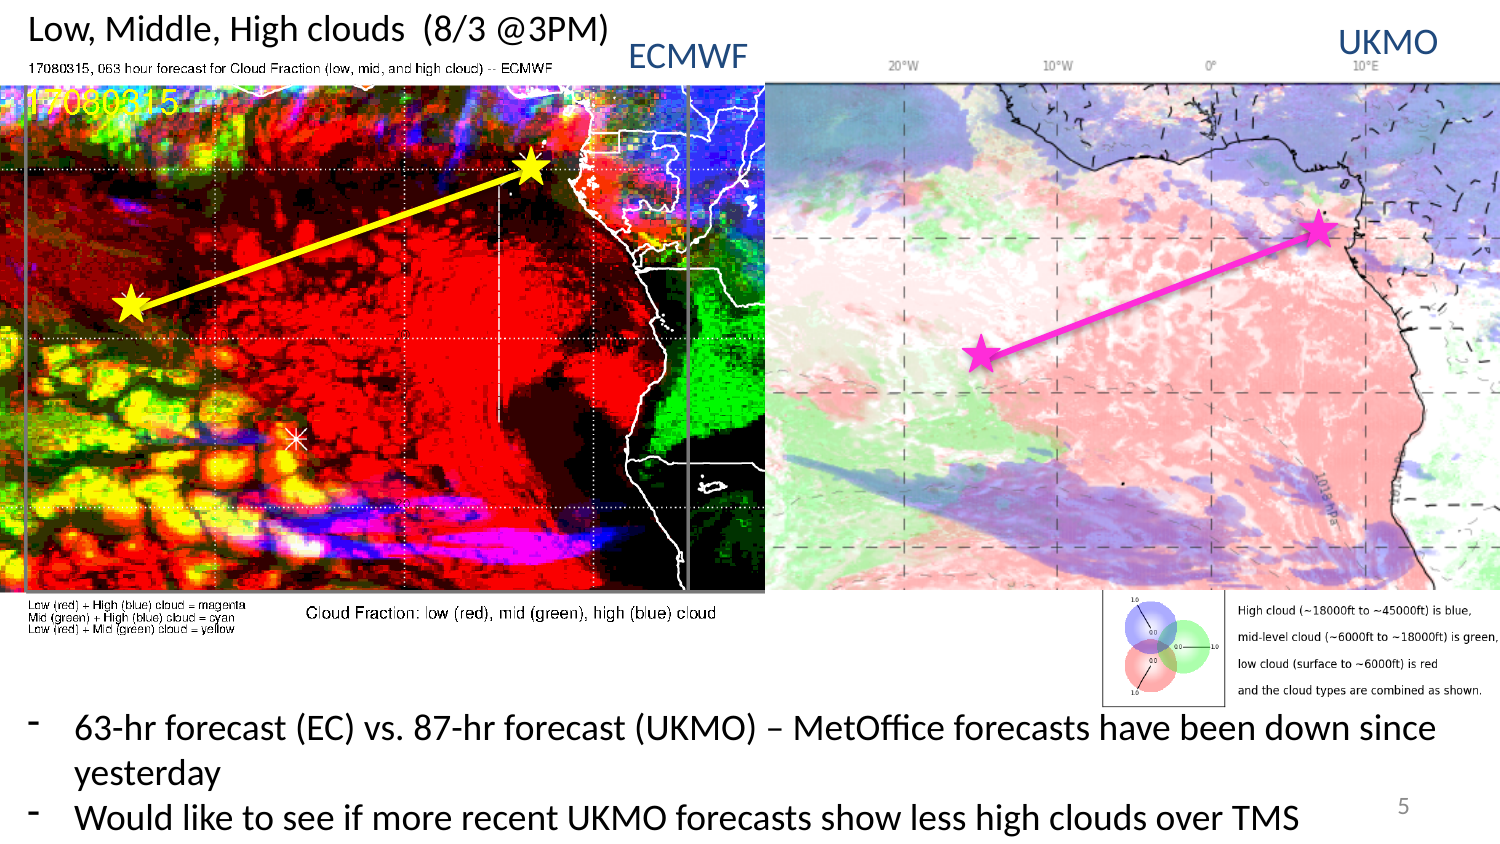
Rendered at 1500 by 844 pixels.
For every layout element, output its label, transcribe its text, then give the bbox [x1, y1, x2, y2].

text_box 63-hr forecast (EC) vs. 87-hr forecast (UKMO) – MetOffice forecasts have been down since yesterday Would like to see if more recent UKMO forecasts show less high clouds over TMS [12, 695, 1500, 844]
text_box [137, 171, 526, 310]
text_box ECMWF [613, 23, 764, 57]
text_box Low, Middle, High clouds (8/3 @3PM) [13, 0, 634, 57]
picture [0, 54, 1500, 708]
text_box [987, 234, 1313, 360]
text_box UKMO [1323, 9, 1454, 52]
